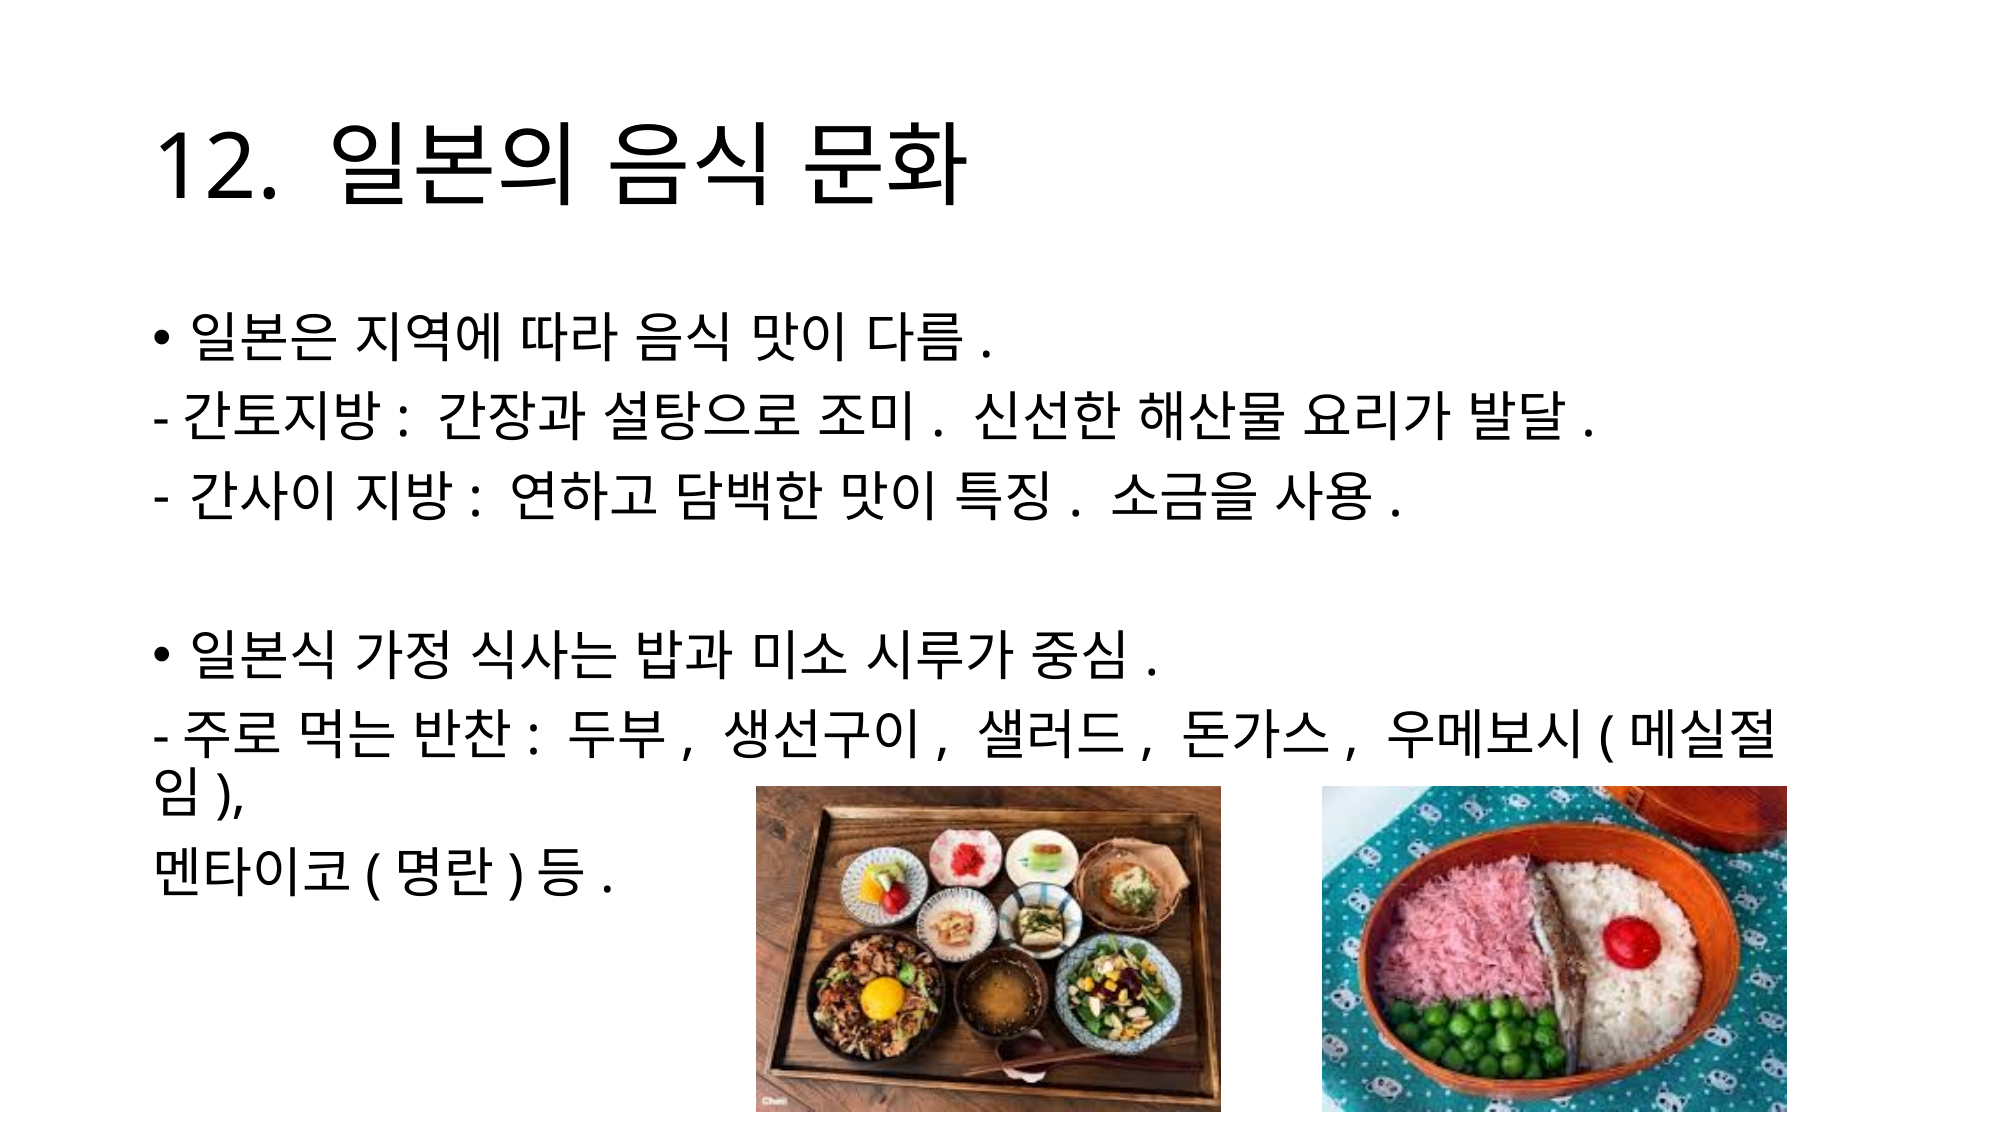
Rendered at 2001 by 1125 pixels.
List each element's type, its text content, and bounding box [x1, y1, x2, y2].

picture [755, 786, 1222, 1112]
picture [1321, 786, 1788, 1112]
title 12. 일본의 음식 문화 [137, 59, 1863, 278]
list 일본은 지역에 따라 음식 맛이 다름. -간토지방: 간장과 설탕으로 조미. 신선한 해산물 요리가 발달. 간사이 지방: 연하고 담백한 맛이 특징. 소금을 사용. 일본식 가정 식사는 밥과 미소 시루가 중심. -주로 먹는 반찬: 두부, 생선구이, 샐러드, 돈가스, 우메보시(메실절임), 멘타이코(명란)등. [137, 303, 1863, 1125]
